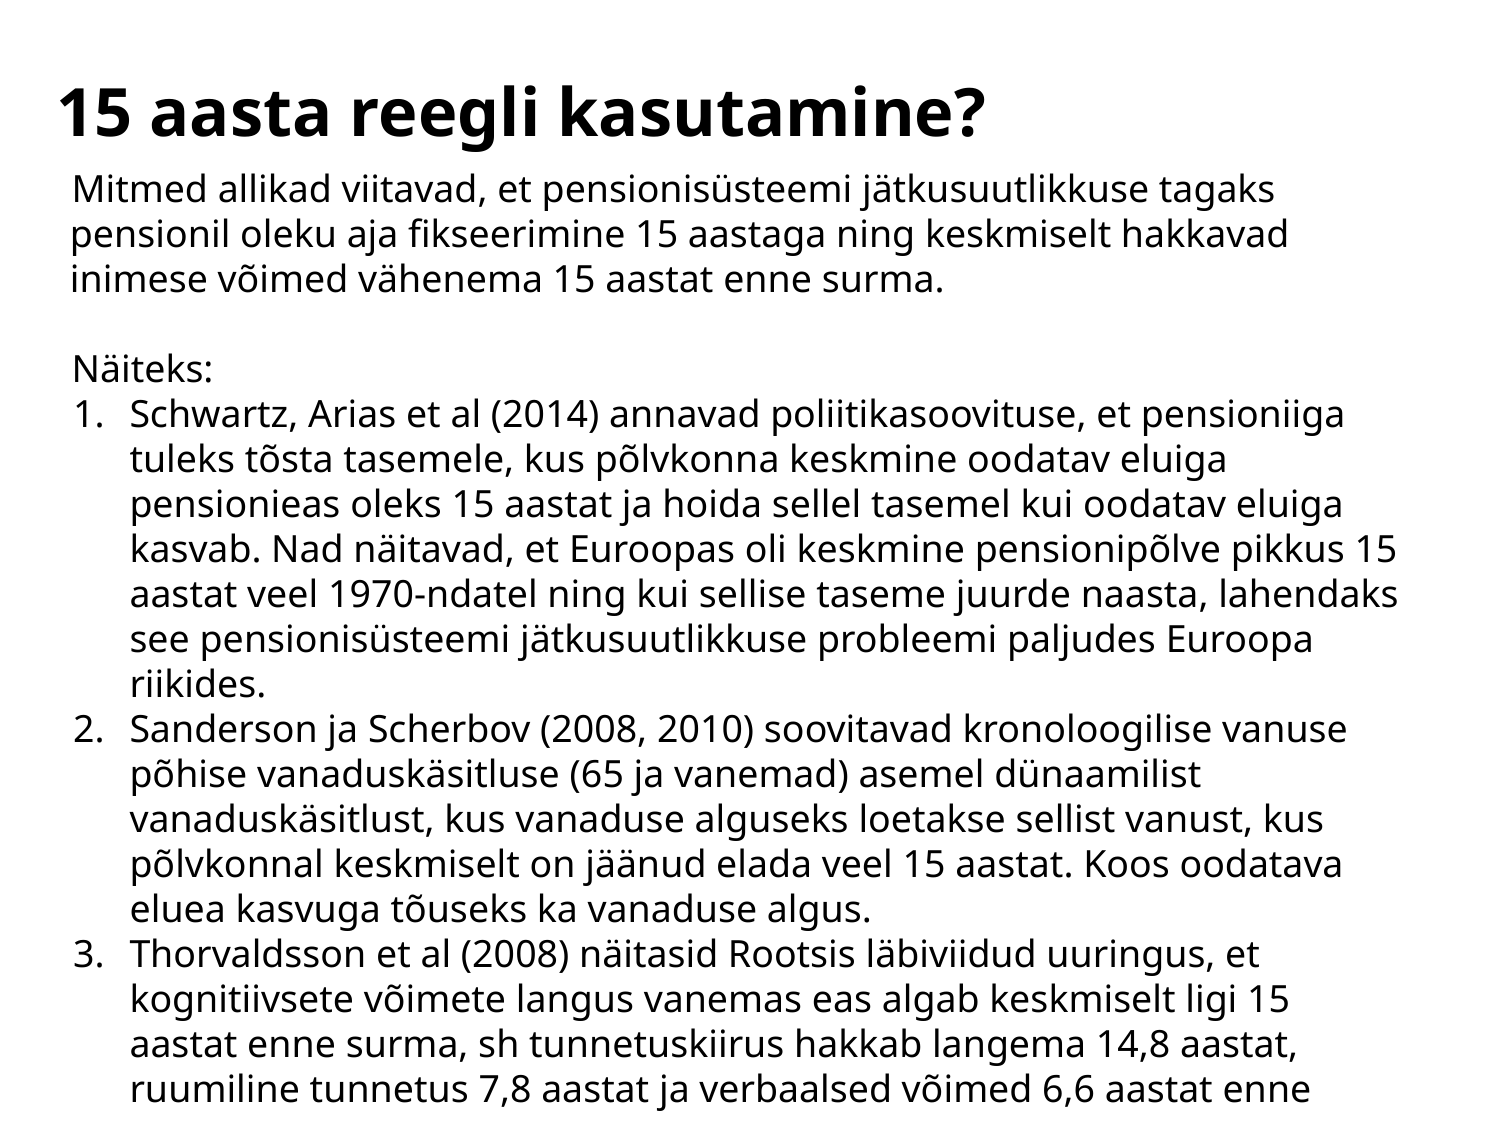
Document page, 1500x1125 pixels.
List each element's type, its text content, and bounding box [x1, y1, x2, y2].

text_box Mitmed allikad viitavad, et pensionisüsteemi jätkusuutlikkuse tagaks pensionil oleku aja fikseerimine 15 aastaga ning keskmiselt hakkavad inimese võimed vähenema 15 aastat enne surma. Näiteks: Schwartz, Arias et al (2014) annavad poliitikasoovituse, et pensioniiga tuleks tõsta tasemele, kus põlvkonna keskmine oodatav eluiga pensionieas oleks 15 aastat ja hoida sellel tasemel kui oodatav eluiga kasvab. Nad näitavad, et Euroopas oli keskmine pensionipõlve pikkus 15 aastat veel 1970-ndatel ning kui sellise taseme juurde naasta, lahendaks see pensionisüsteemi jätkusuutlikkuse probleemi paljudes Euroopa riikides. Sanderson ja Scherbov (2008, 2010) soovitavad kronoloogilise vanuse põhise vanaduskäsitluse (65 ja vanemad) asemel dünaamilist vanaduskäsitlust, kus vanaduse alguseks loetakse sellist vanust, kus põlvkonnal keskmiselt on jäänud elada veel 15 aastat. Koos oodatava eluea kasvuga tõuseks ka vanaduse algus. Thorvaldsson et al (2008) näitasid Rootsis läbiviidud uuringus, et kognitiivsete võimete langus vanemas eas algab keskmiselt ligi 15 aastat enne surma, sh tunnetuskiirus hakkab langema 14,8 aastat, ruumiline tunnetus 7,8 aastat ja verbaalsed võimed 6,6 aastat enne surma. [41, 157, 1423, 1125]
title 15 aasta reegli kasutamine? [41, 2, 1414, 157]
